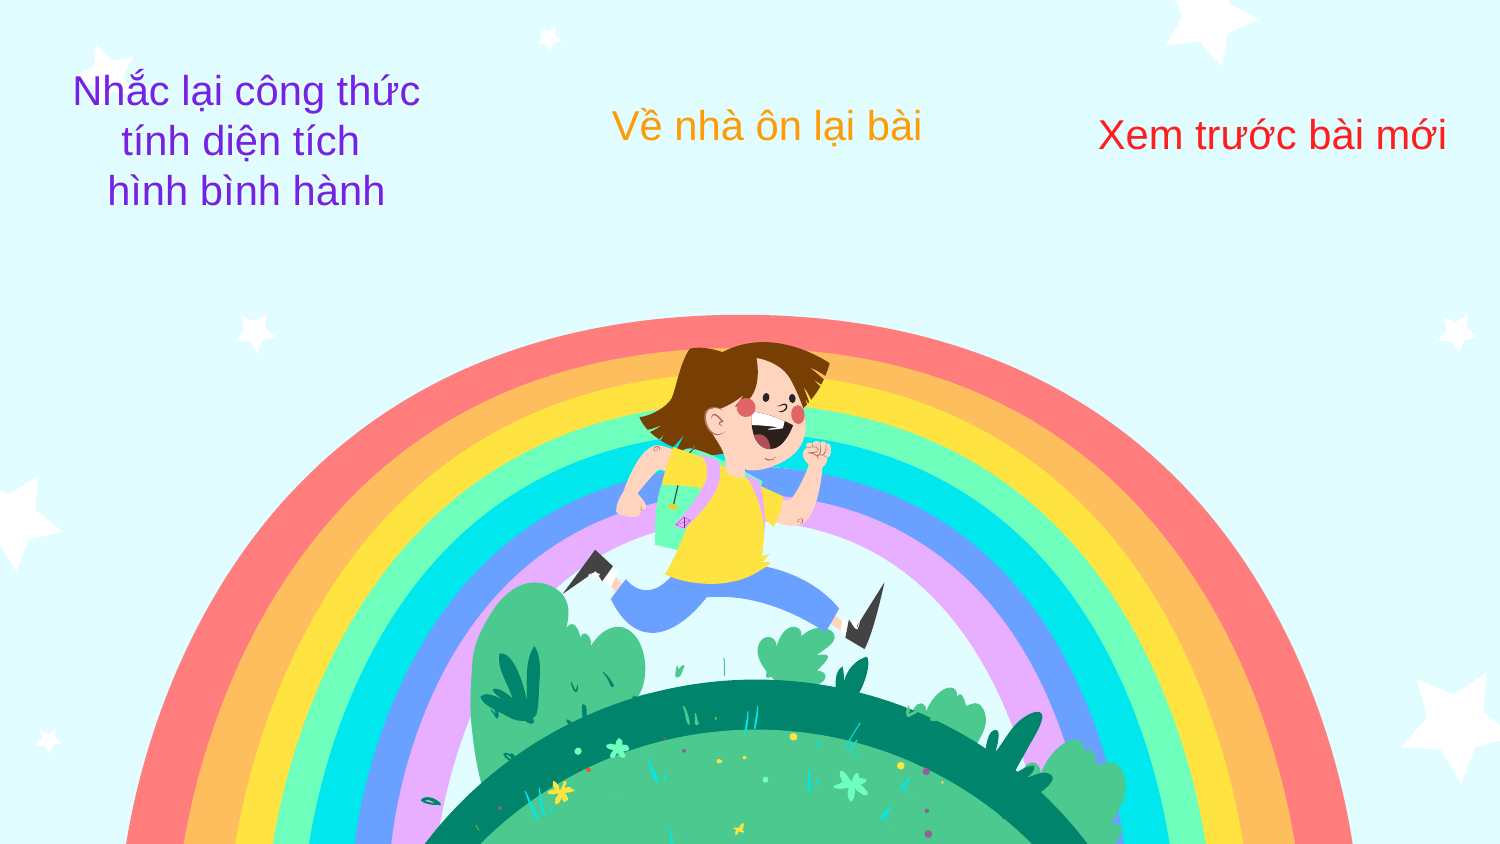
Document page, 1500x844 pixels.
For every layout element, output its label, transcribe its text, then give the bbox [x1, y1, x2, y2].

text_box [339, 341, 1173, 844]
text_box Nhắc lại công thức tính diện tích hình bình hành [36, 56, 457, 221]
text_box Về nhà ôn lại bài [556, 91, 978, 156]
text_box Xem trước bài mới [1069, 100, 1476, 166]
